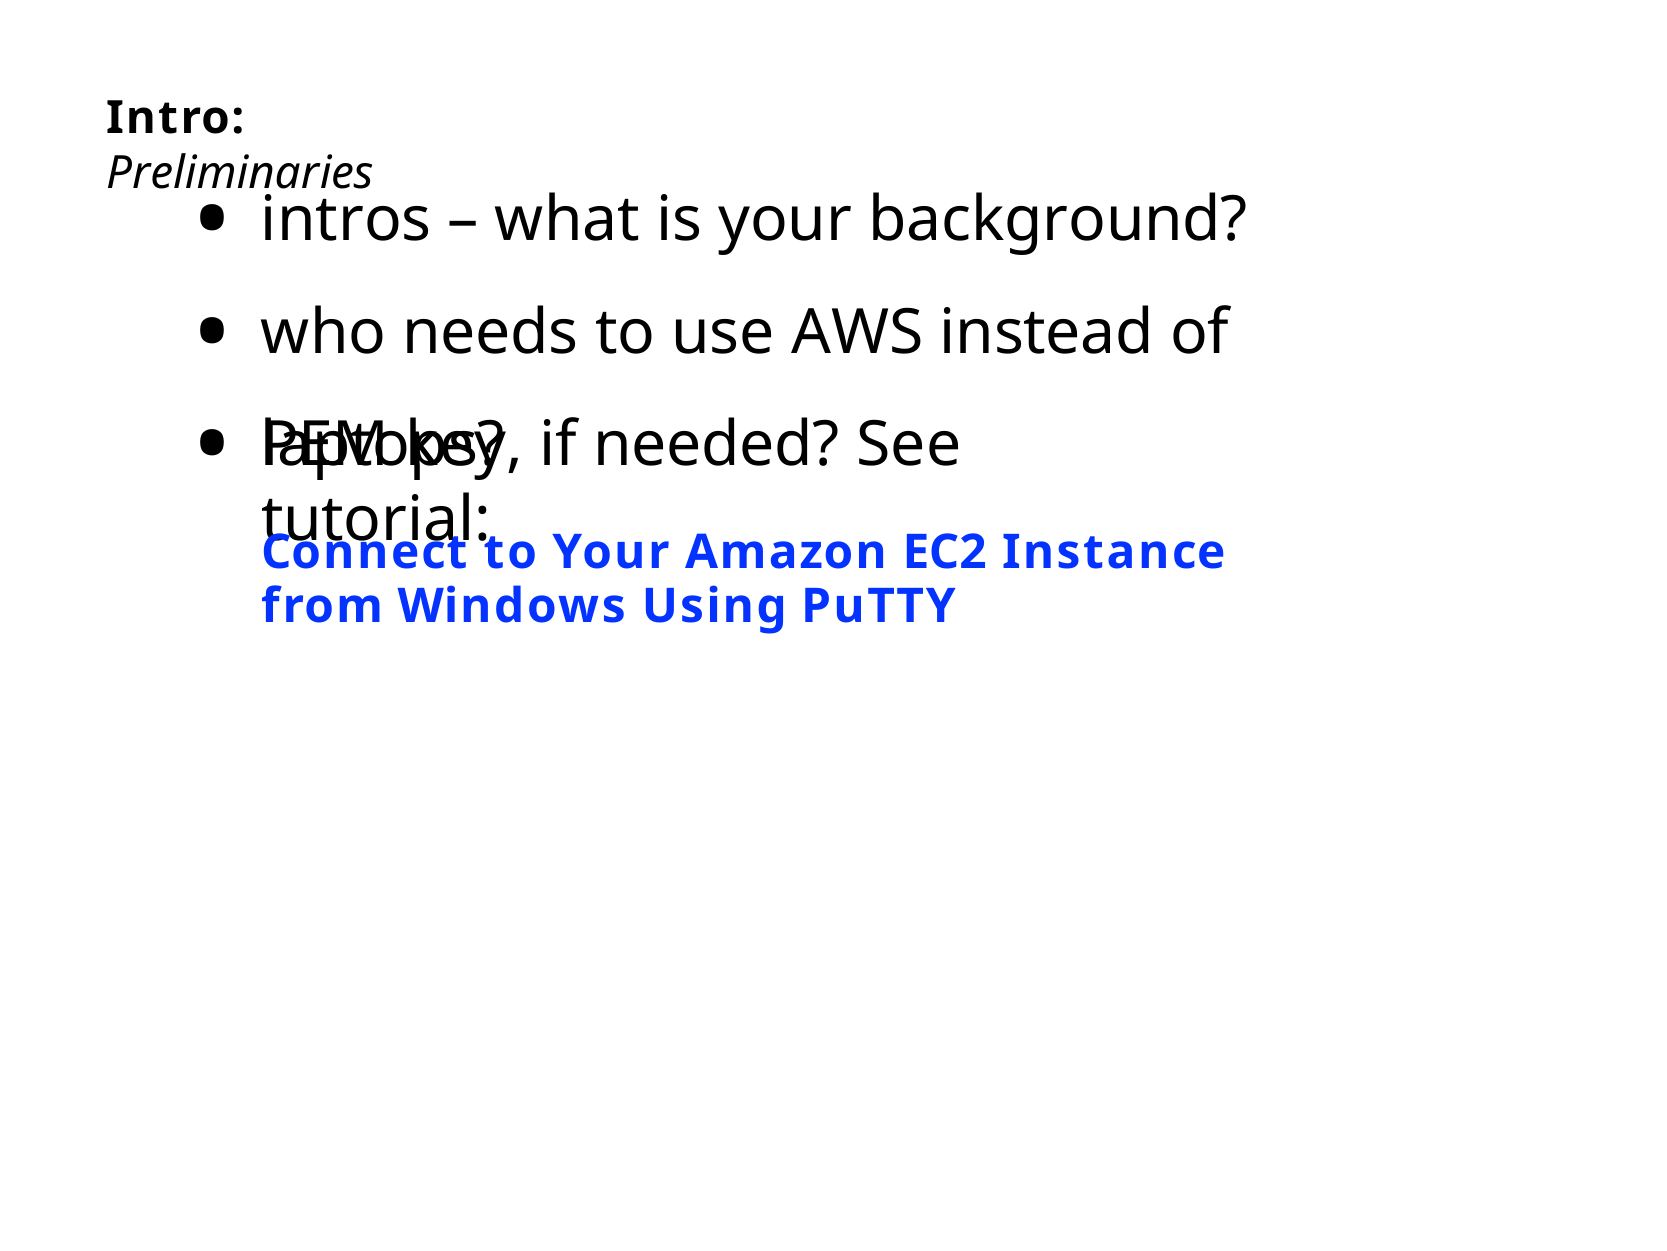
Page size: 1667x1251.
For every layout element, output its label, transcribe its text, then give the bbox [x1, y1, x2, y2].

text_box PEM key, if needed? See tutorial: [190, 403, 1072, 548]
text_box Intro: Preliminaries [104, 87, 471, 145]
text_box Connect to Your Amazon EC2 Instance from Windows Using PuTTY [258, 523, 1341, 633]
text_box intros – what is your background? who needs to use AWS instead of laptops? [190, 178, 1338, 436]
